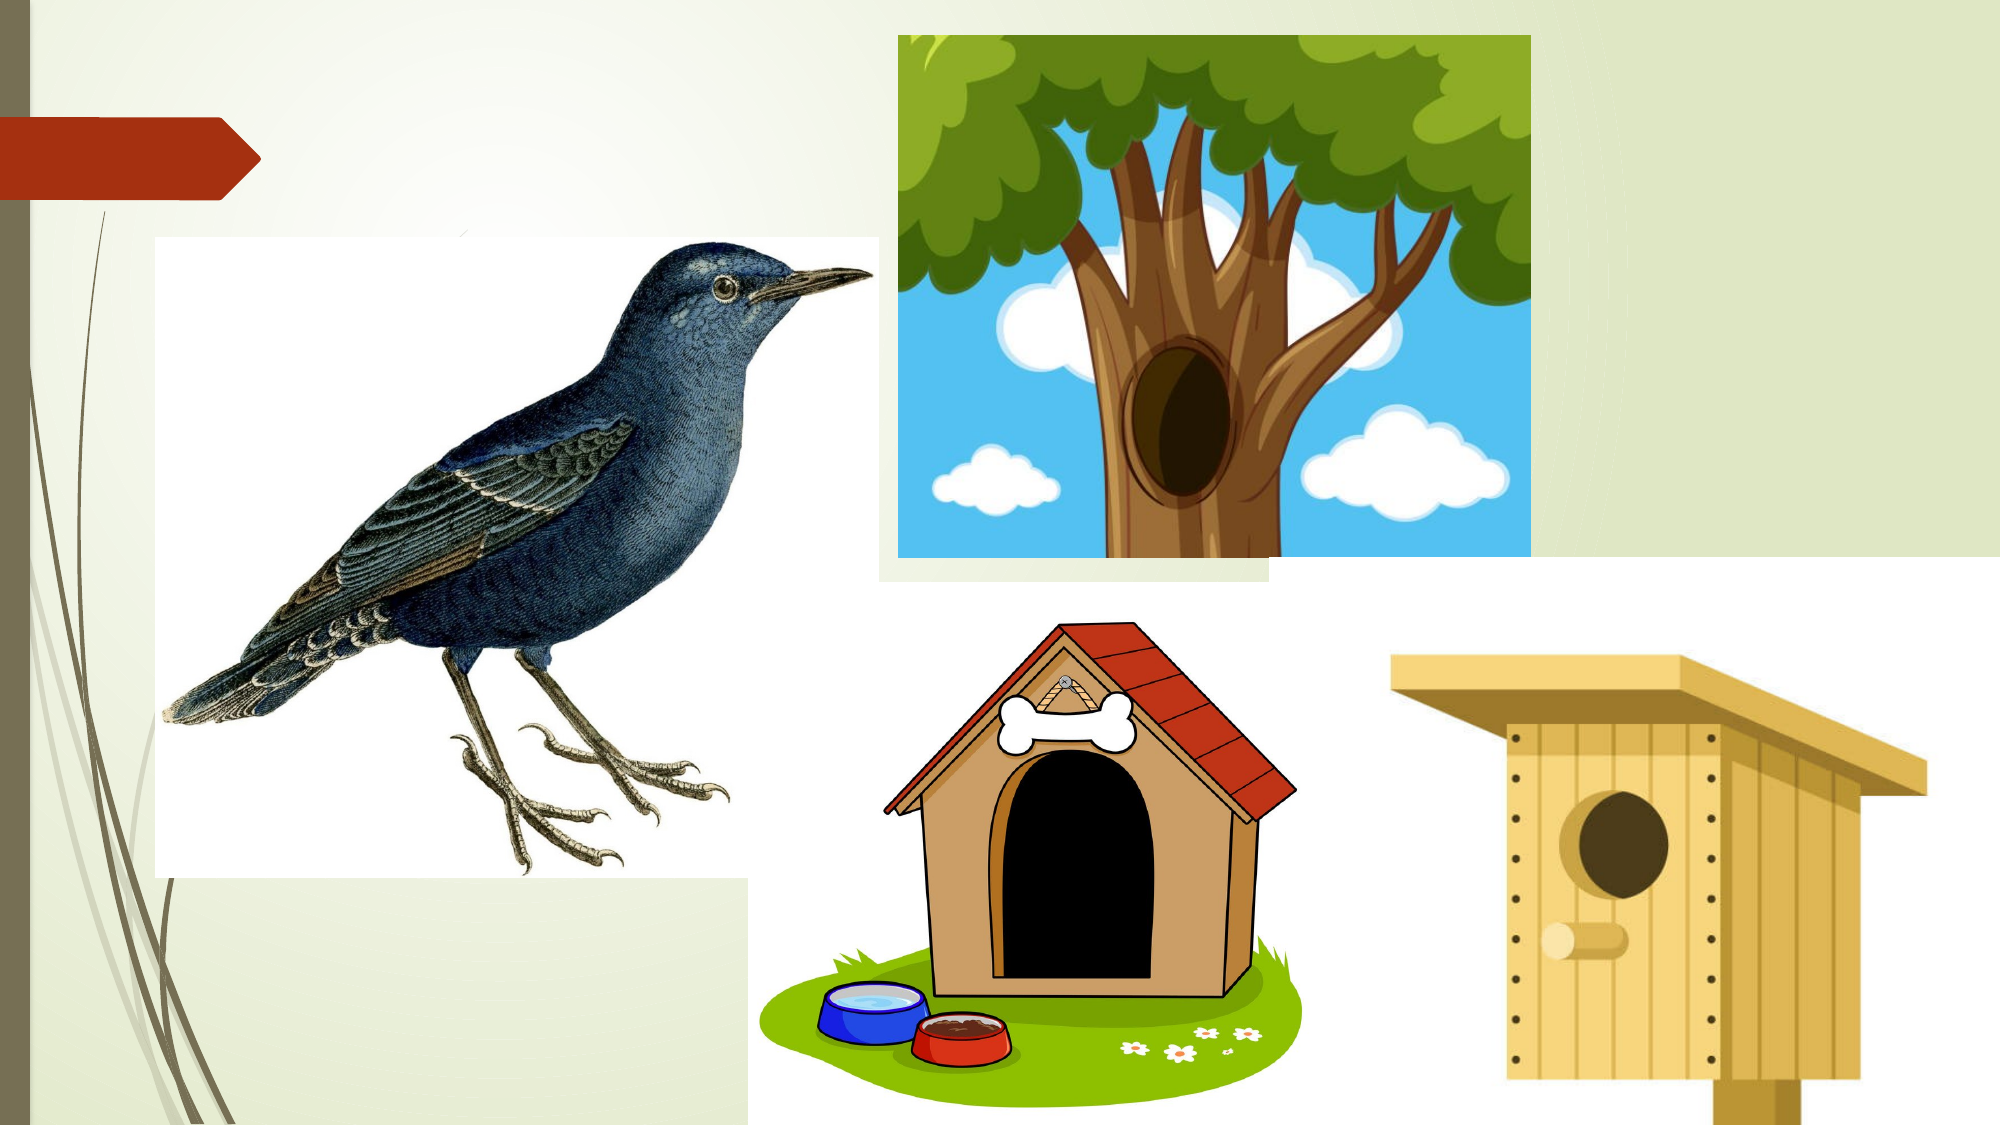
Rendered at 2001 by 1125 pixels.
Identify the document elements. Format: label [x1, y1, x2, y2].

picture [155, 34, 2000, 1125]
